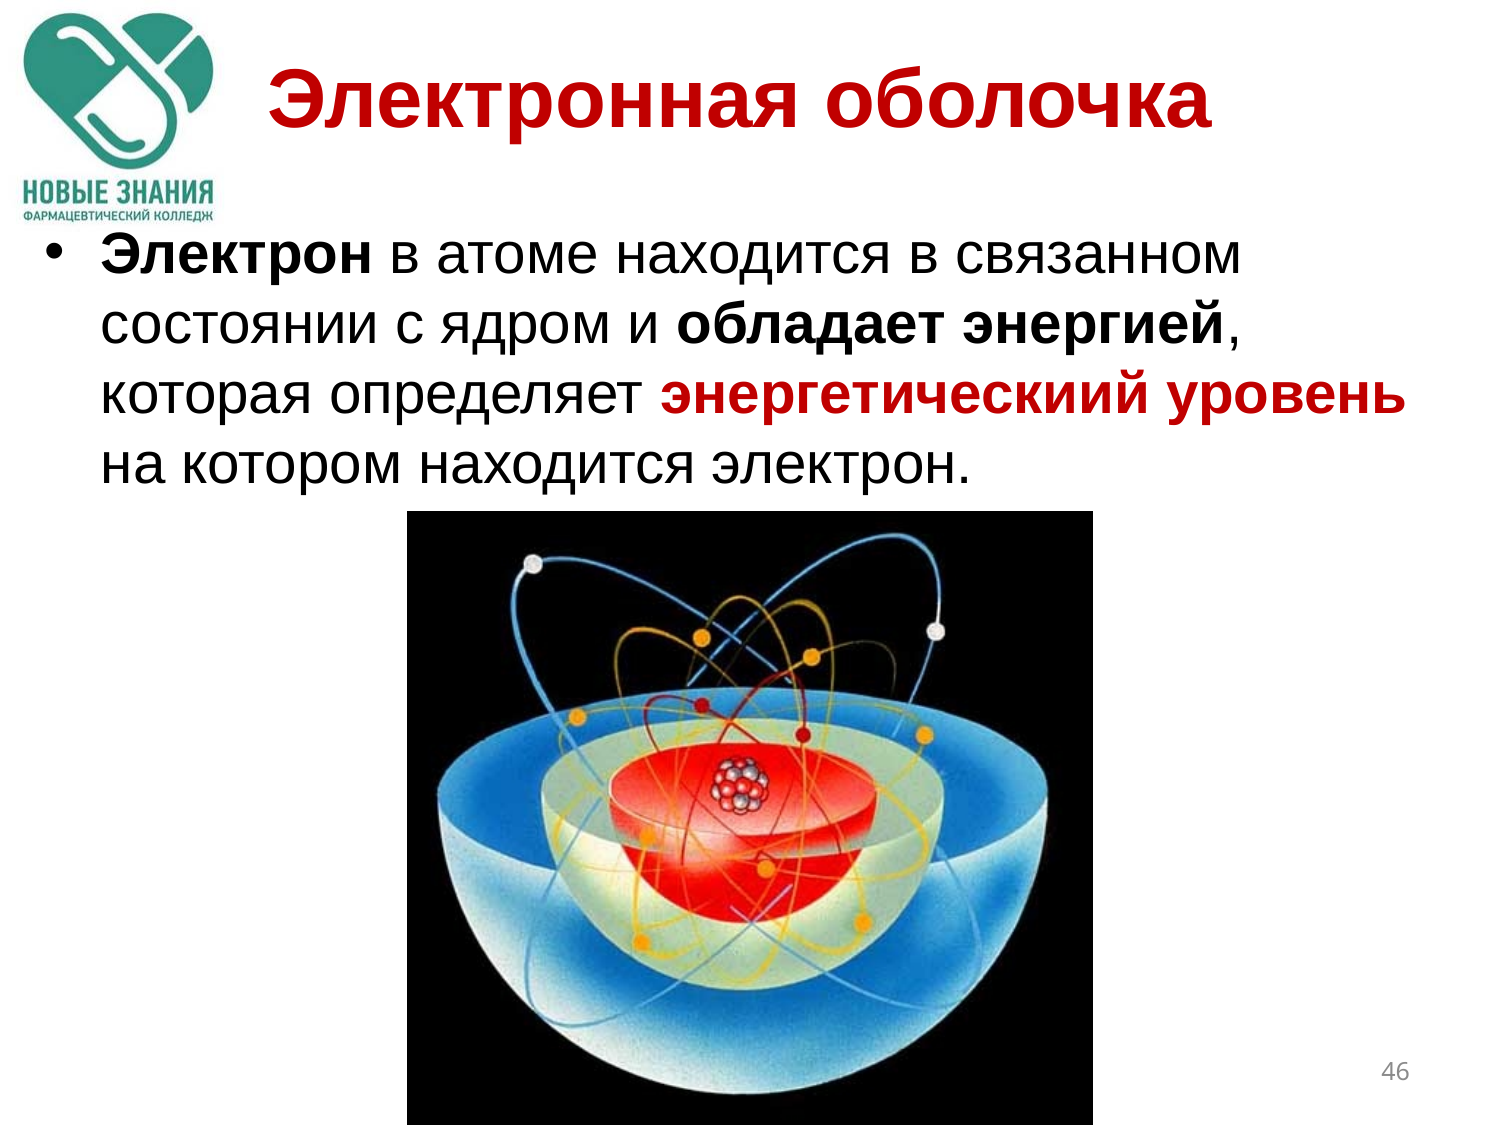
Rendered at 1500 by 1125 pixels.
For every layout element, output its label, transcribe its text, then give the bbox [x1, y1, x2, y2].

list Электрон в атоме находится в связанном состоянии с ядром и обладает энергией, которая определяет энергетическиий уровень на котором находится электрон. [29, 207, 1471, 646]
slide_number 46 [1098, 1042, 1425, 1103]
picture [407, 510, 1094, 1125]
title Электронная оболочка [64, 0, 1416, 188]
picture [0, 0, 236, 236]
